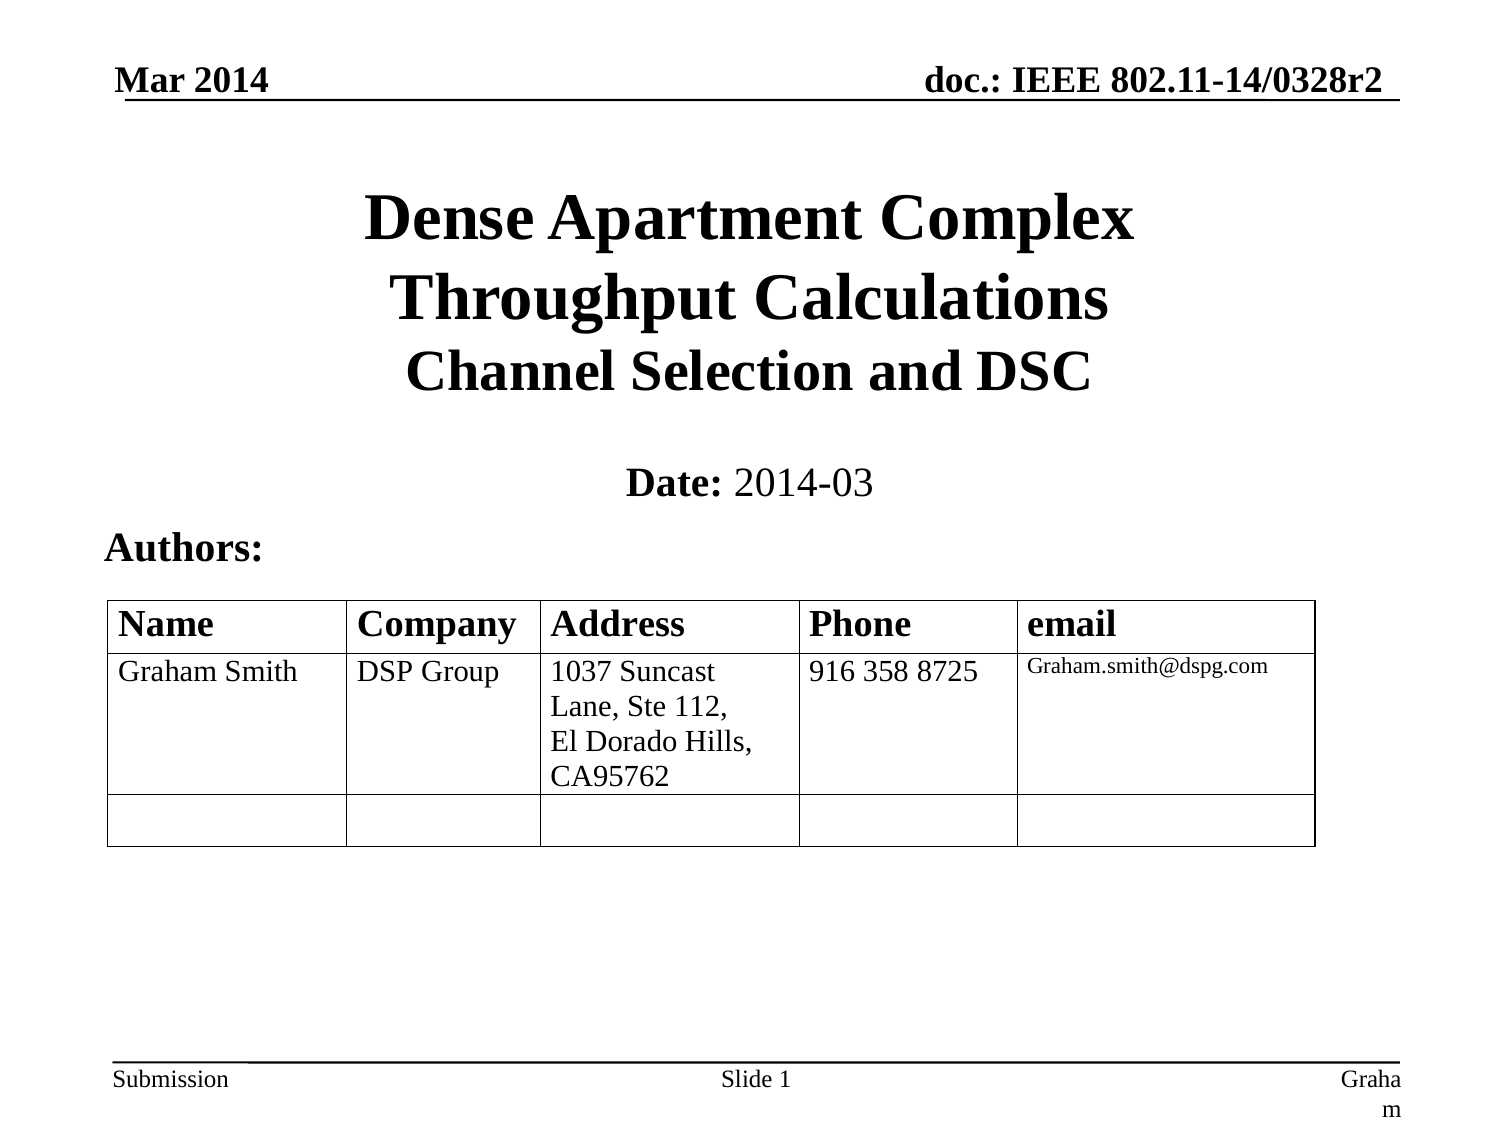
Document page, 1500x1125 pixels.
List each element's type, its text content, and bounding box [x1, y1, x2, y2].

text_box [93, 599, 1347, 1019]
title Dense Apartment Complex Throughput Calculations Channel Selection and DSC [112, 137, 1388, 438]
text_box Authors: [88, 512, 327, 575]
slide_number Slide 1 [712, 1061, 800, 1093]
list Date: 2014-03 [112, 453, 1388, 516]
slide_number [114, 54, 271, 101]
footer Graham Smith, DSP Group [1324, 1061, 1402, 1093]
